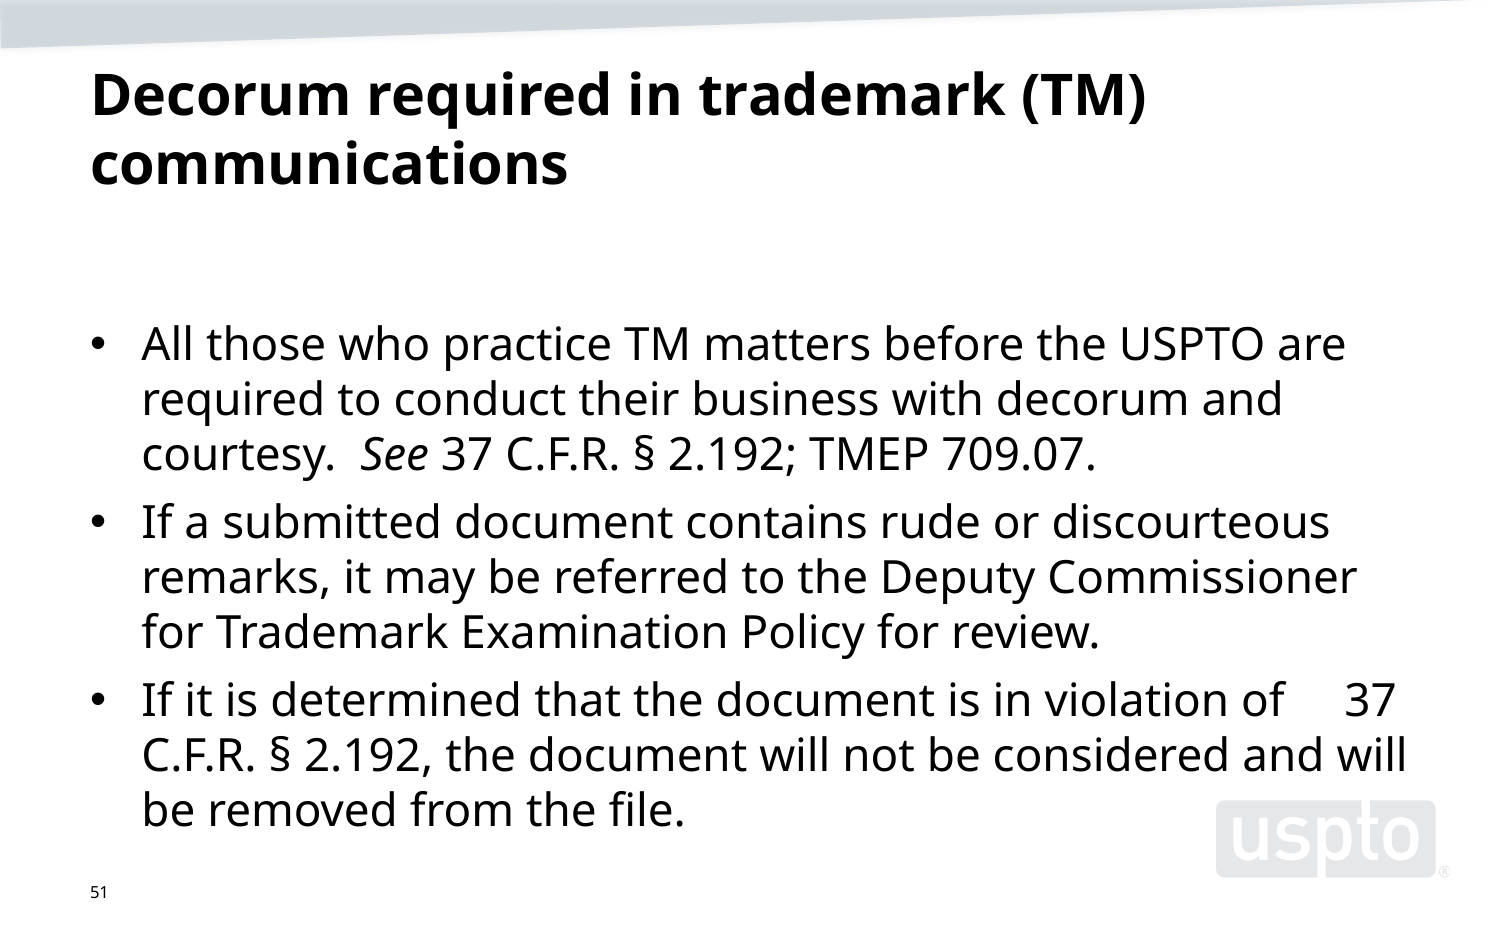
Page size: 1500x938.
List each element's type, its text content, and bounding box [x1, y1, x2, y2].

slide_number 51 [75, 868, 413, 919]
list All those who practice TM matters before the USPTO are required to conduct their business with decorum and courtesy. See 37 C.F.R. § 2.192; TMEP 709.07. If a submitted document contains rude or discourteous remarks, it may be referred to the Deputy Commissioner for Trademark Examination Policy for review. If it is determined that the document is in violation of 37 C.F.R. § 2.192, the document will not be considered and will be removed from the file. [75, 237, 1425, 859]
title Decorum required in trademark (TM) communications [75, 50, 1425, 207]
